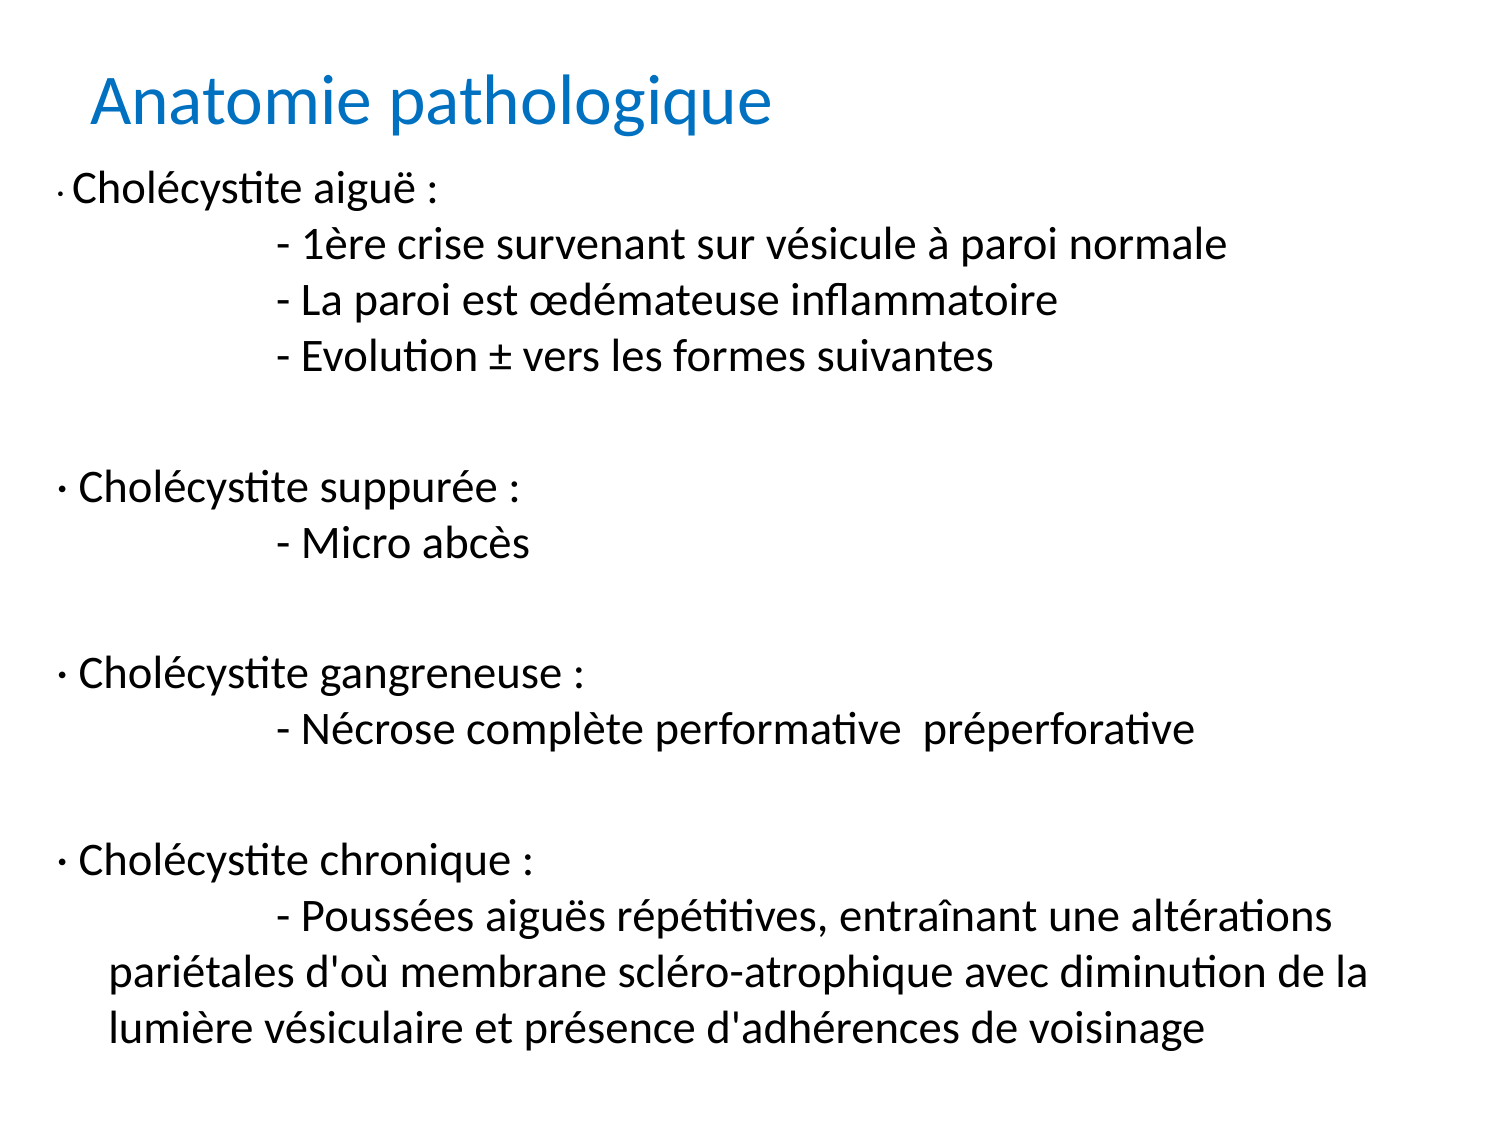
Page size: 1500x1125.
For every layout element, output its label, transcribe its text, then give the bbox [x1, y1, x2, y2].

title Anatomie pathologique [75, 45, 1425, 149]
list · Cholécystite aiguë : - 1ère crise survenant sur vésicule à paroi normale - La paroi est œdémateuse inflammatoire - Evolution ± vers les formes suivantes · Cholécystite suppurée : - Micro abcès · Cholécystite gangreneuse : - Nécrose complète performative préperforative · Cholécystite chronique : - Poussées aiguës répétitives, entraînant une altérations pariétales d'où membrane scléro-atrophique avec diminution de la lumière vésiculaire et présence d'adhérences de voisinage [41, 149, 1471, 1071]
